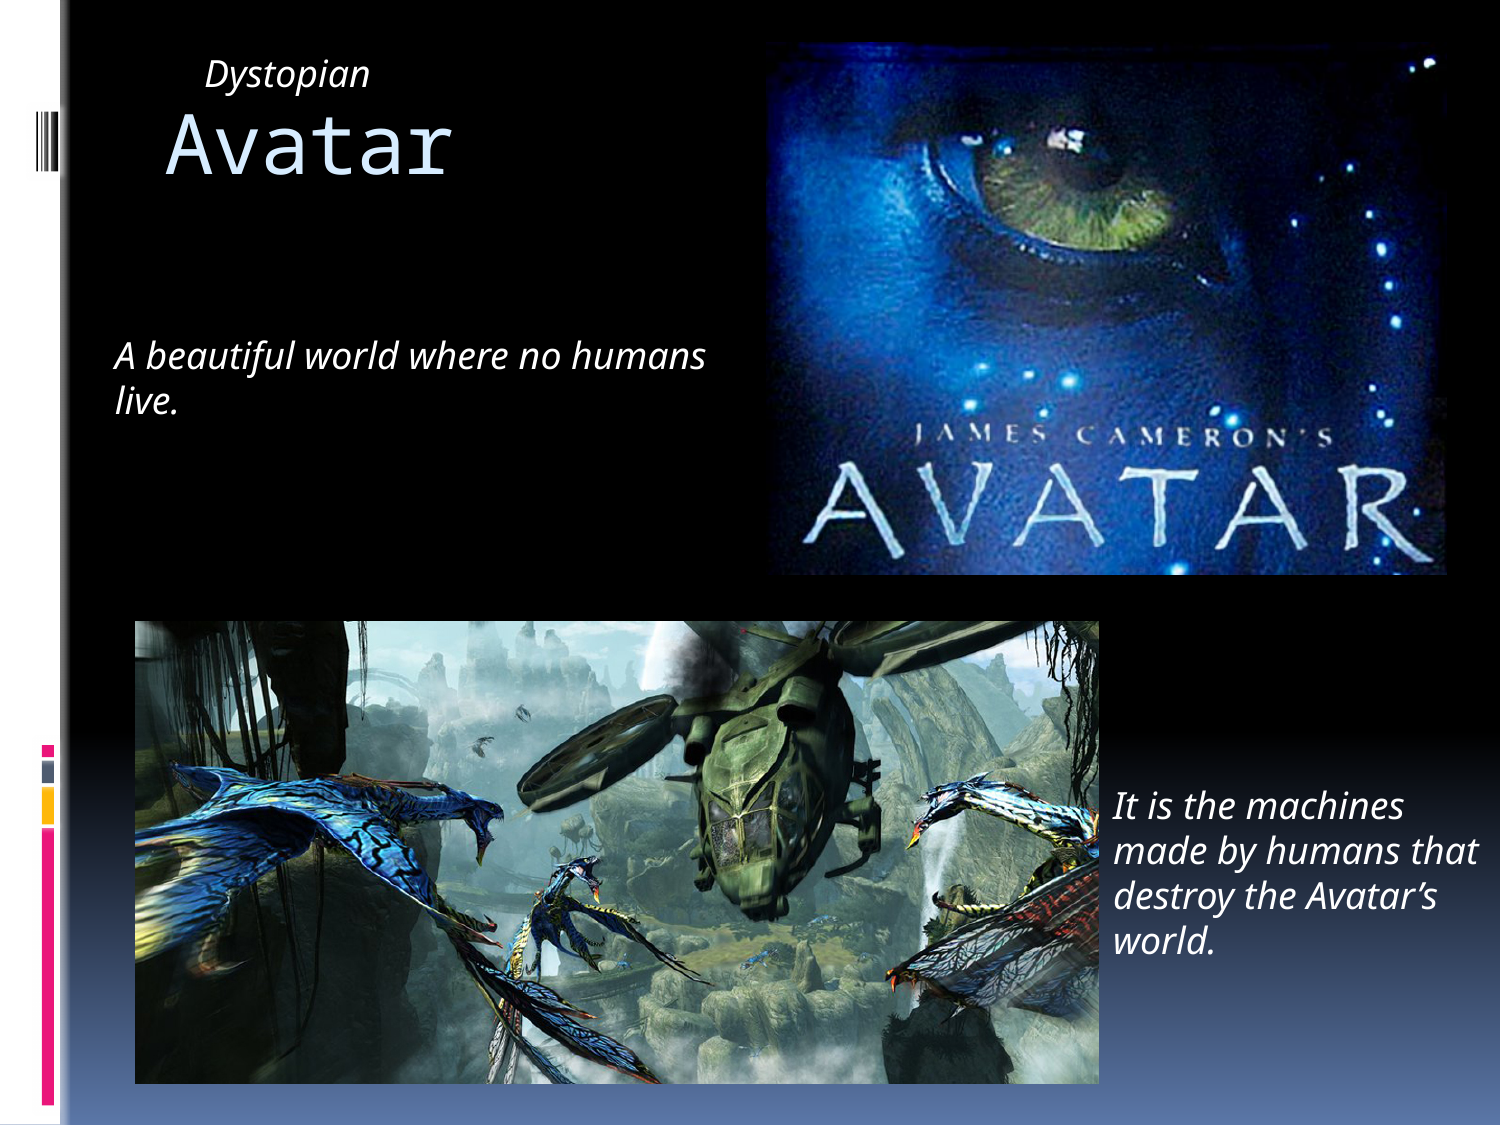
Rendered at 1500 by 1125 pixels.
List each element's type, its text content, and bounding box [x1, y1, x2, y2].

text_box A beautiful world where no humans live. [100, 324, 750, 430]
picture [766, 42, 1448, 575]
text_box Dystopian [189, 42, 386, 103]
picture [135, 621, 1099, 1085]
text_box It is the machines made by humans that destroy the Avatar’s world. [1108, 775, 1500, 970]
title Avatar [150, 83, 758, 234]
